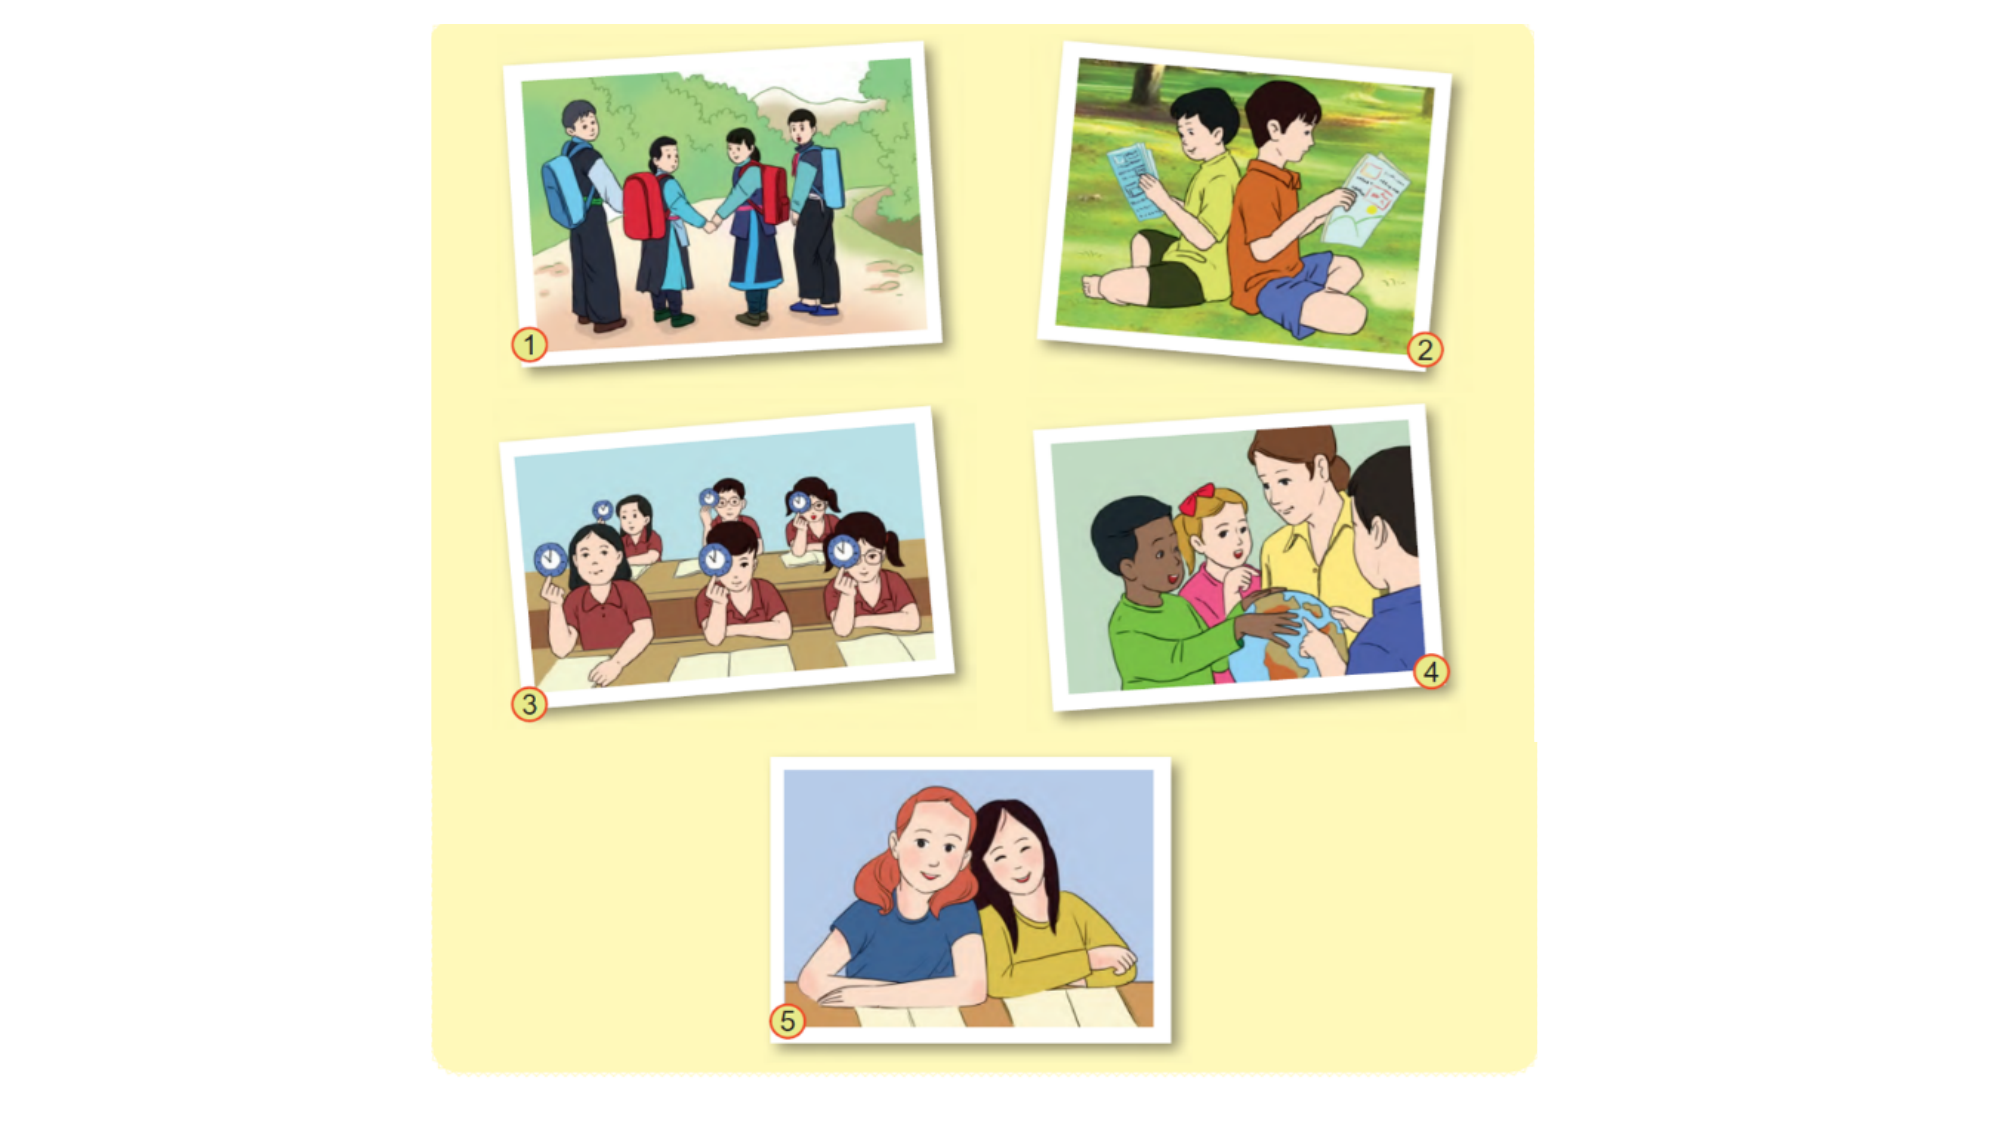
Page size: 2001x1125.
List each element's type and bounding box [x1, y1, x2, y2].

text_box [431, 24, 1538, 1079]
